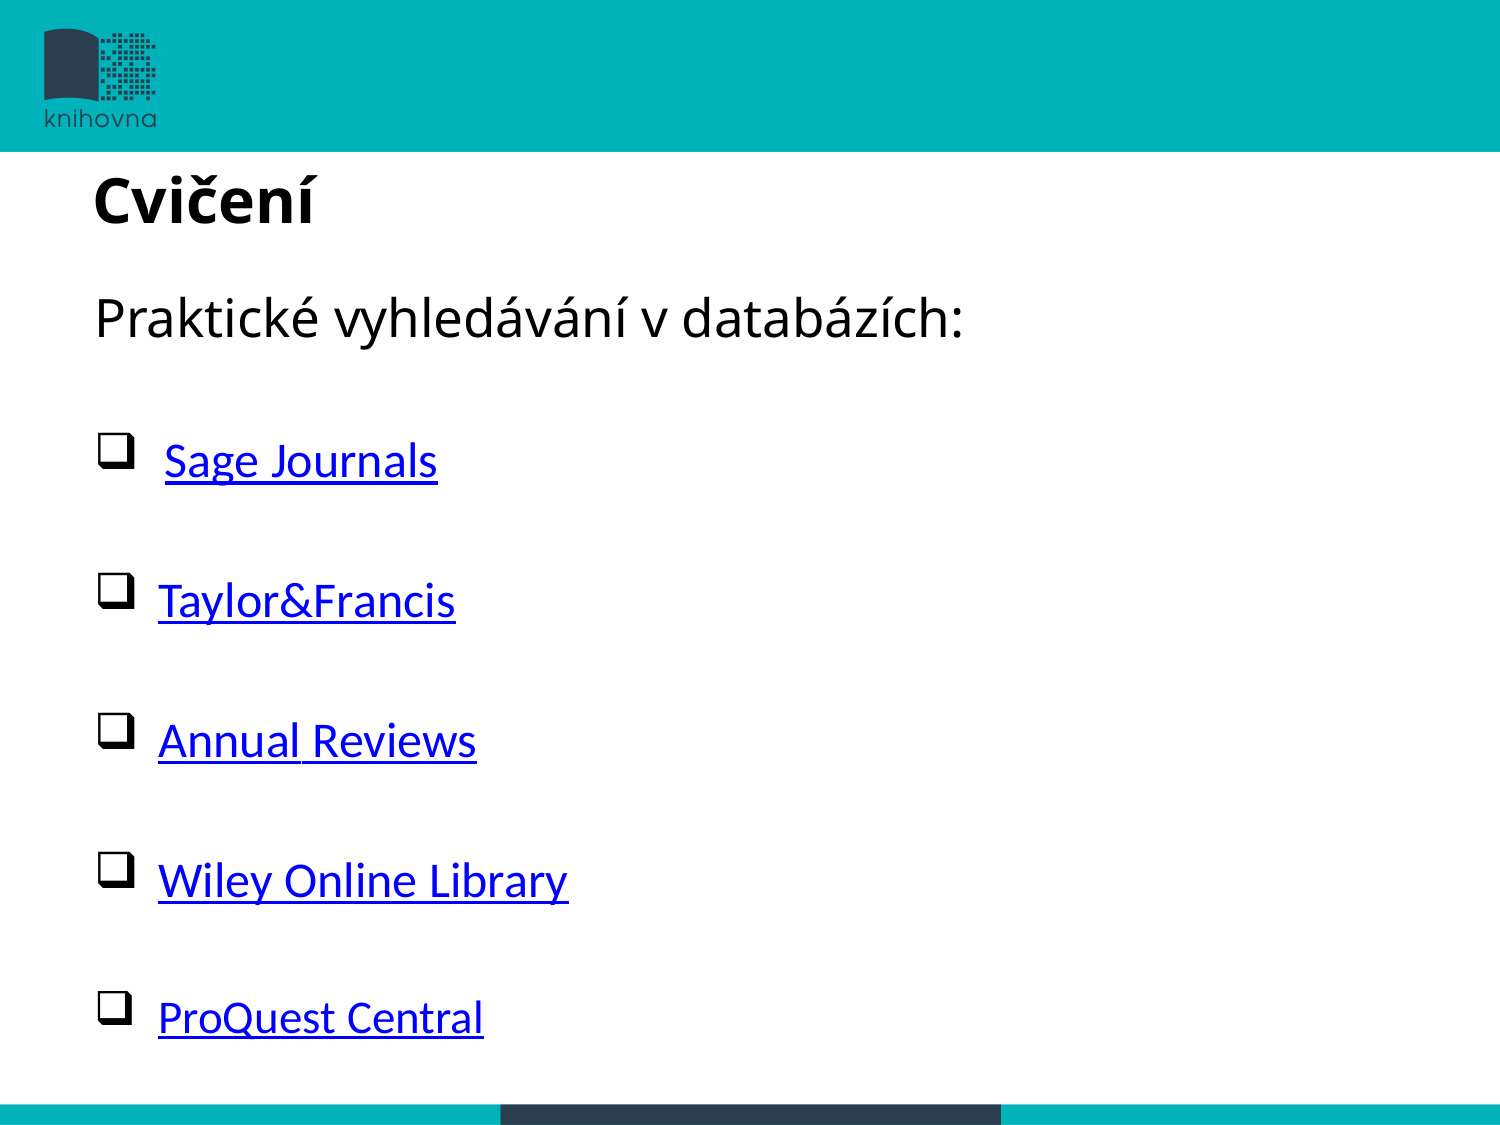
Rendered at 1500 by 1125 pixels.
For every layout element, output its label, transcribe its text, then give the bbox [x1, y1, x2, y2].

list Praktické vyhledávání v databázích: Sage Journals Taylor&Francis Annual Reviews Wiley Online Library ProQuest Central [79, 277, 1430, 1057]
title Cvičení [77, 196, 1500, 350]
picture [0, 0, 1500, 1125]
